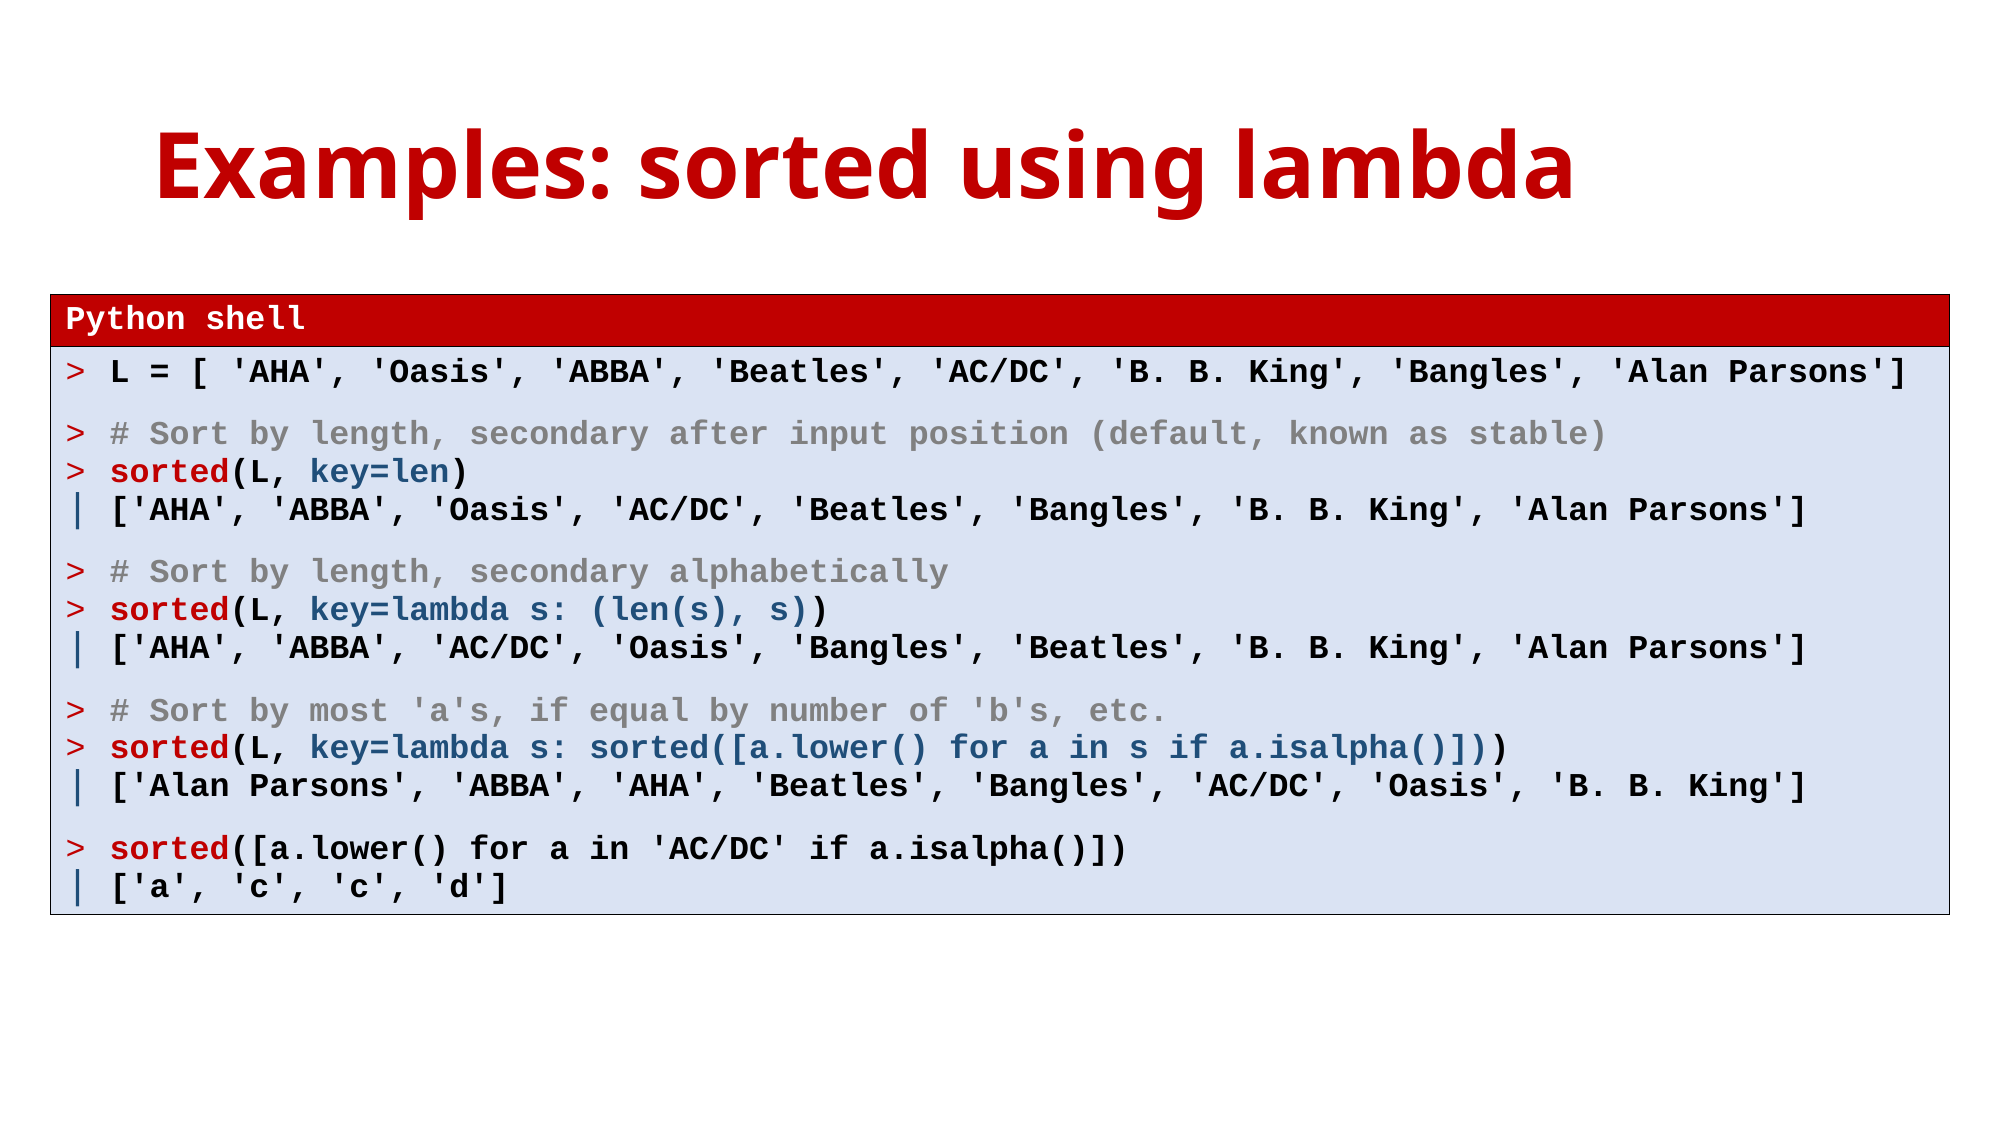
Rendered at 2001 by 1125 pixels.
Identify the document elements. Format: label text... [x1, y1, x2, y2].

title Examples: sorted using lambda [137, 59, 1863, 278]
table_cell L = [ 'AHA', 'Oasis', 'ABBA', 'Beatles', 'AC/DC', 'B. B. King', 'Bangles', 'Alan Parsons'] # Sort by length, secondary after input position (default, known as stable) sorted(L, key=len) ['AHA', 'ABBA', 'Oasis', 'AC/DC', 'Beatles', 'Bangles', 'B. B. King', 'Alan Parsons'] # Sort by length, secondary alphabetically sorted(L, key=lambda s: (len(s), s)) ['AHA', 'ABBA', 'AC/DC', 'Oasis', 'Bangles', 'Beatles', 'B. B. King', 'Alan Parsons'] # Sort by most 'a's, if equal by number of 'b's, etc. sorted(L, key=lambda s: sorted([a.lower() for a in s if a.isalpha()])) ['Alan Parsons', 'ABBA', 'AHA', 'Beatles', 'Bangles', 'AC/DC', 'Oasis', 'B. B. King'] sorted([a.lower() for a in 'AC/DC' if a.isalpha()]) ['a', 'c', 'c', 'd'] [51, 347, 1949, 914]
table_header Python shell [51, 295, 1949, 346]
